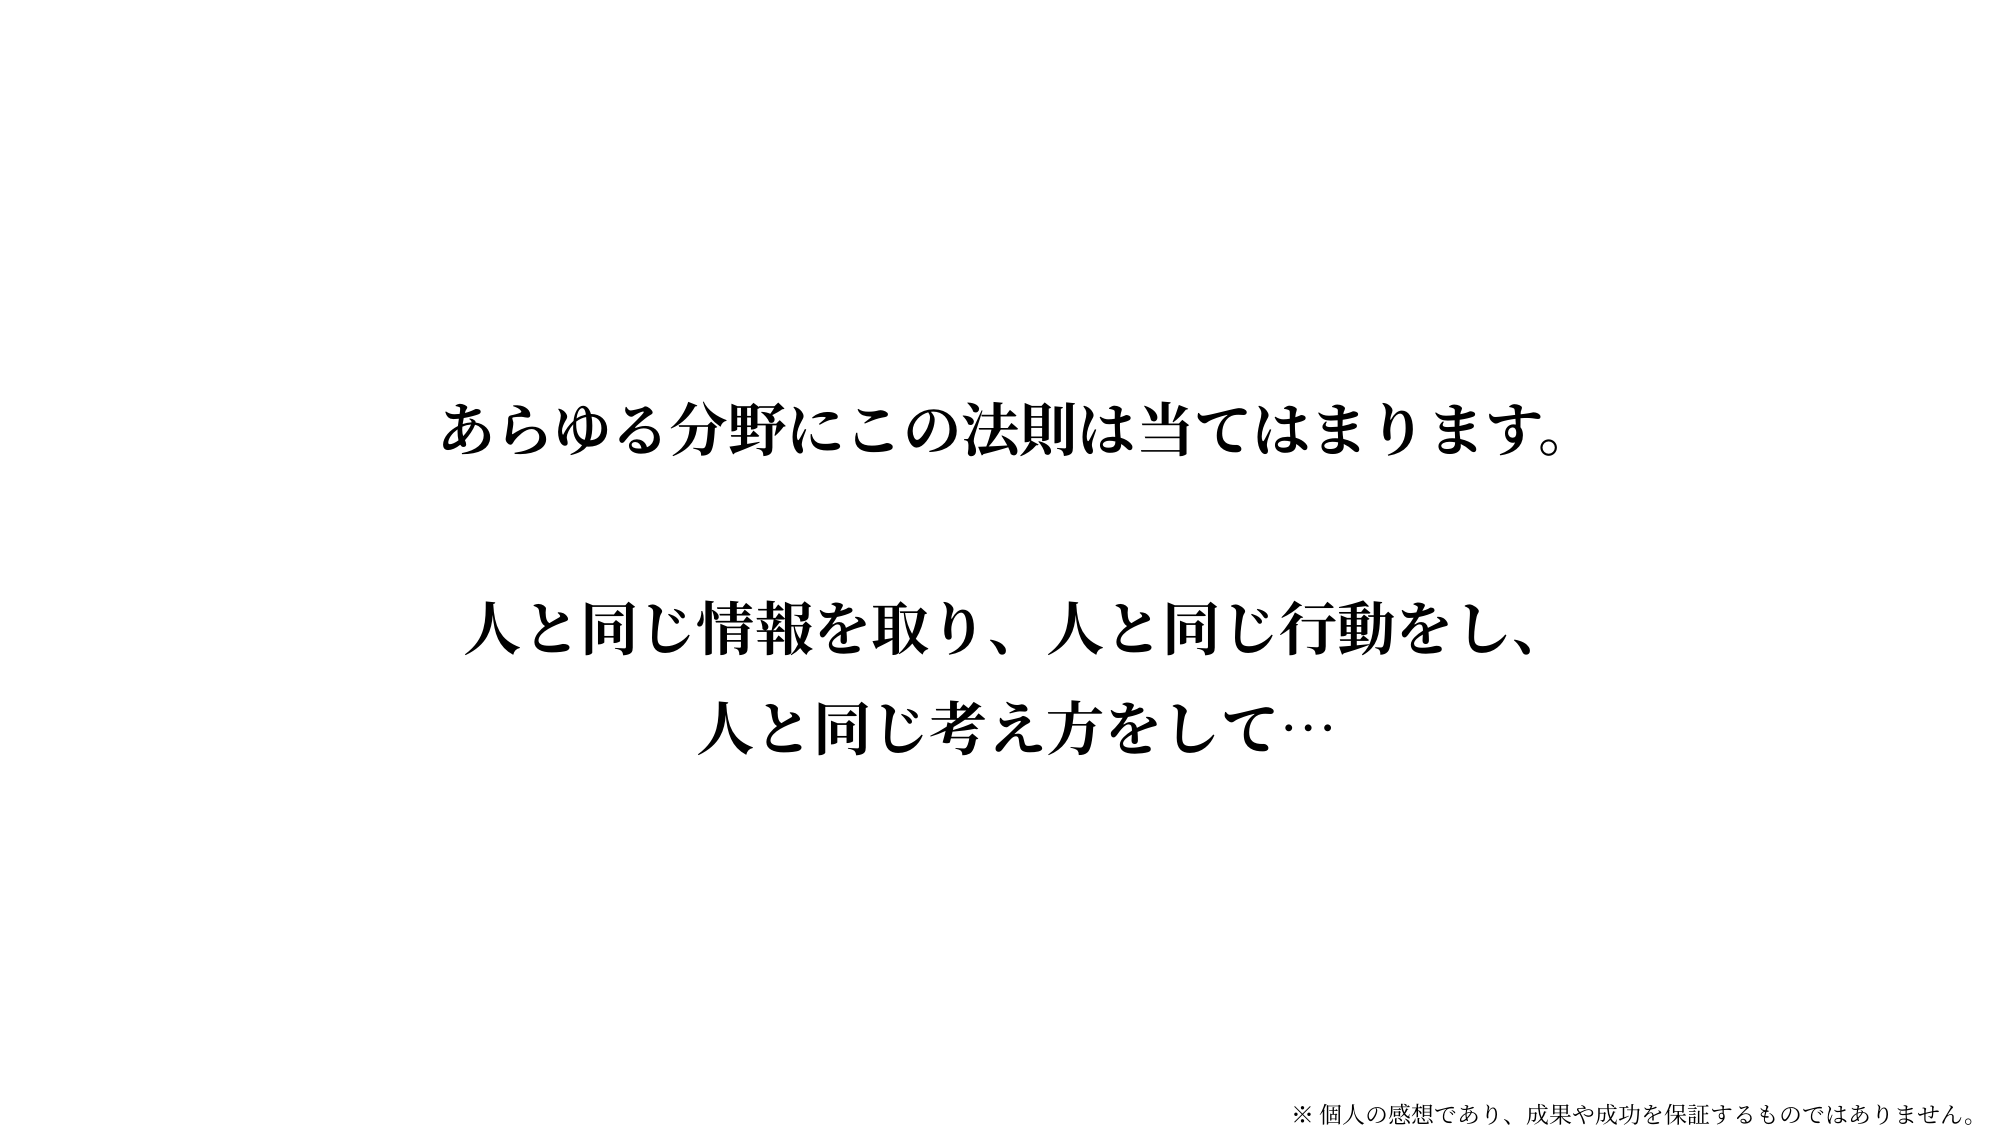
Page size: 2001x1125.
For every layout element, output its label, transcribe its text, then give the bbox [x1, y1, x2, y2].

text_box あらゆる分野にこの法則は当てはまります。 人と同じ情報を取り、人と同じ行動をし、 人と同じ考え方をして… [105, 355, 1930, 770]
text_box ※個人の感想であり、成果や成功を保証するものではありません。 [1199, 1020, 2000, 1125]
